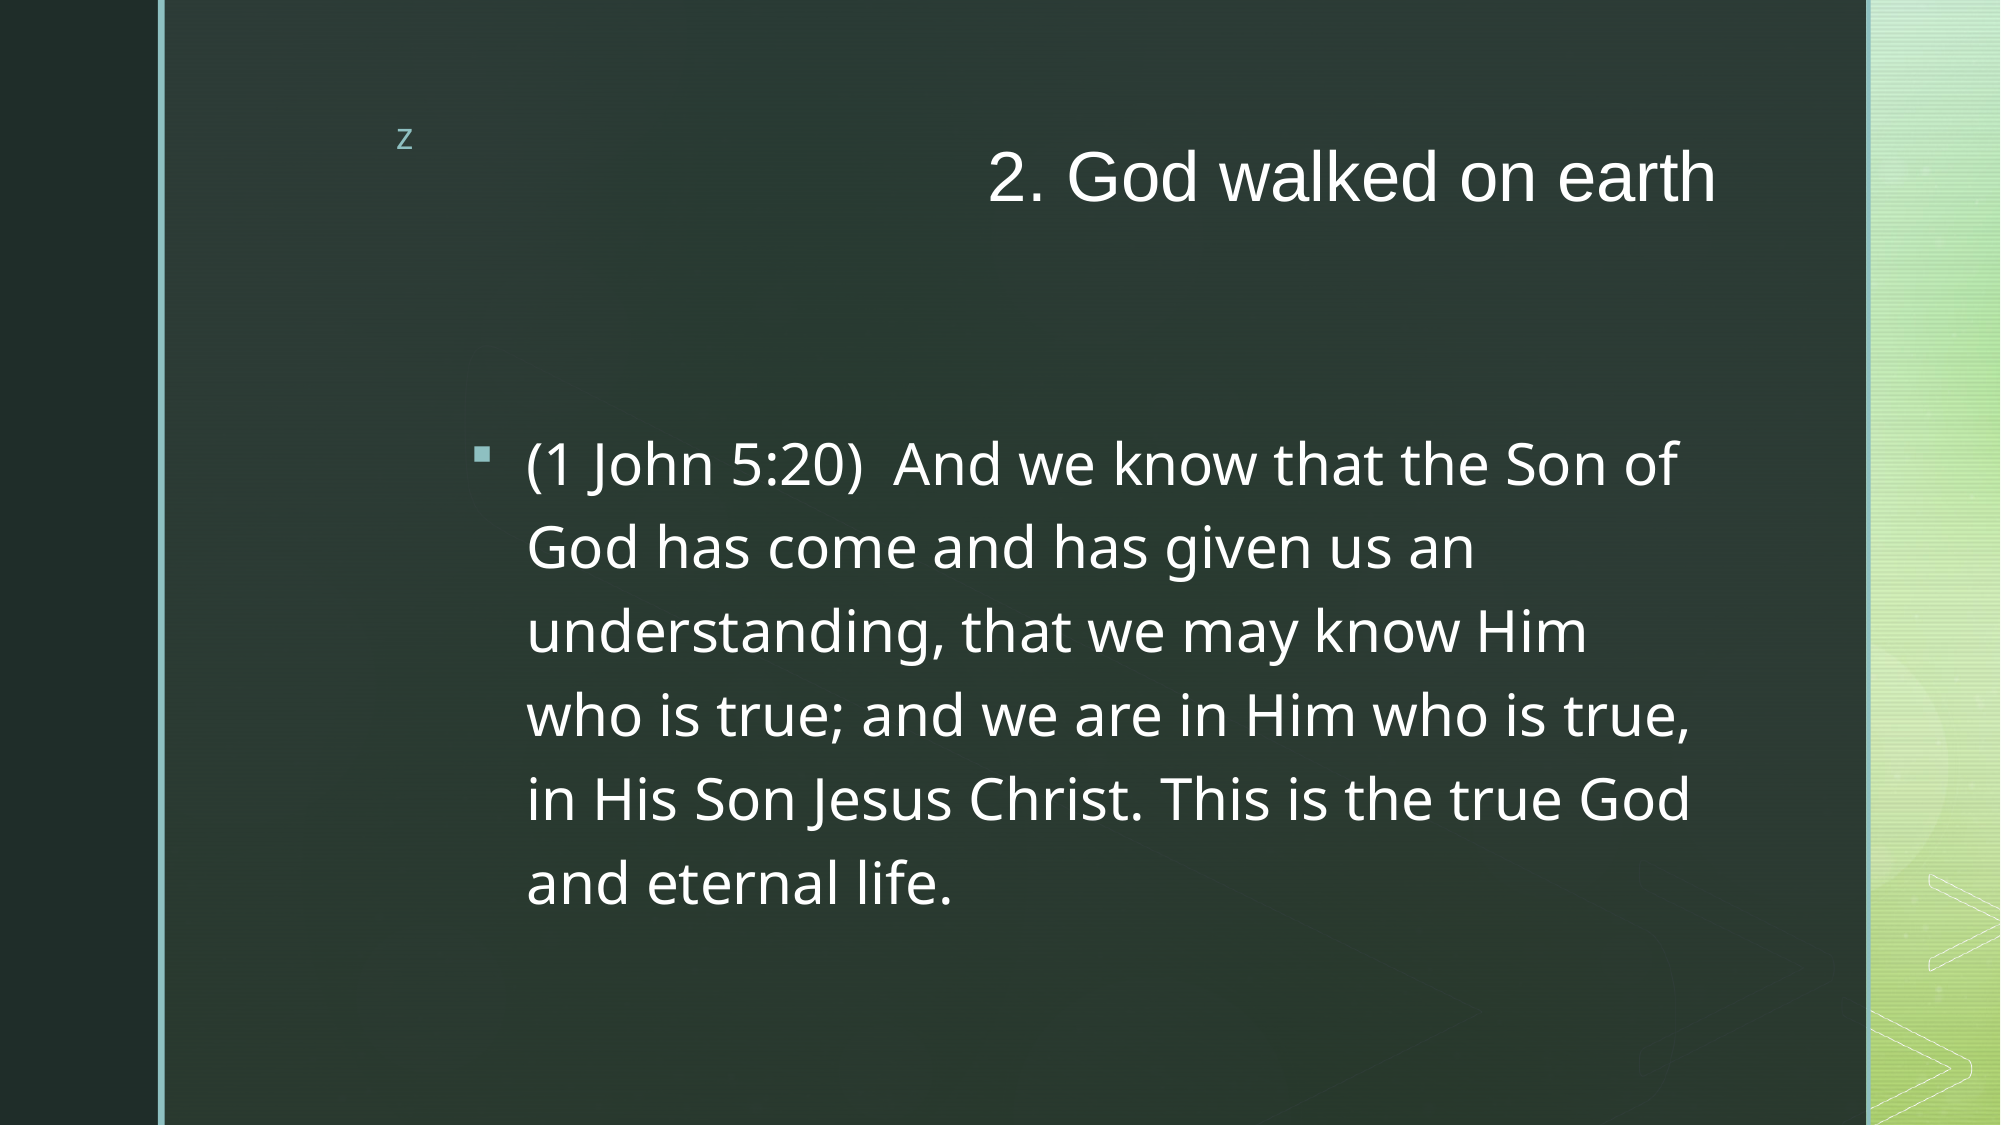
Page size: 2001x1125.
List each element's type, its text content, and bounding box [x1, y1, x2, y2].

list (1 John 5:20) And we know that the Son of God has come and has given us an understanding, that we may know Him who is true; and we are in Him who is true, in His Son Jesus Christ. This is the true God and eternal life. [454, 336, 1734, 993]
title 2. God walked on earth [428, 132, 1734, 310]
picture [1871, 0, 2001, 1125]
